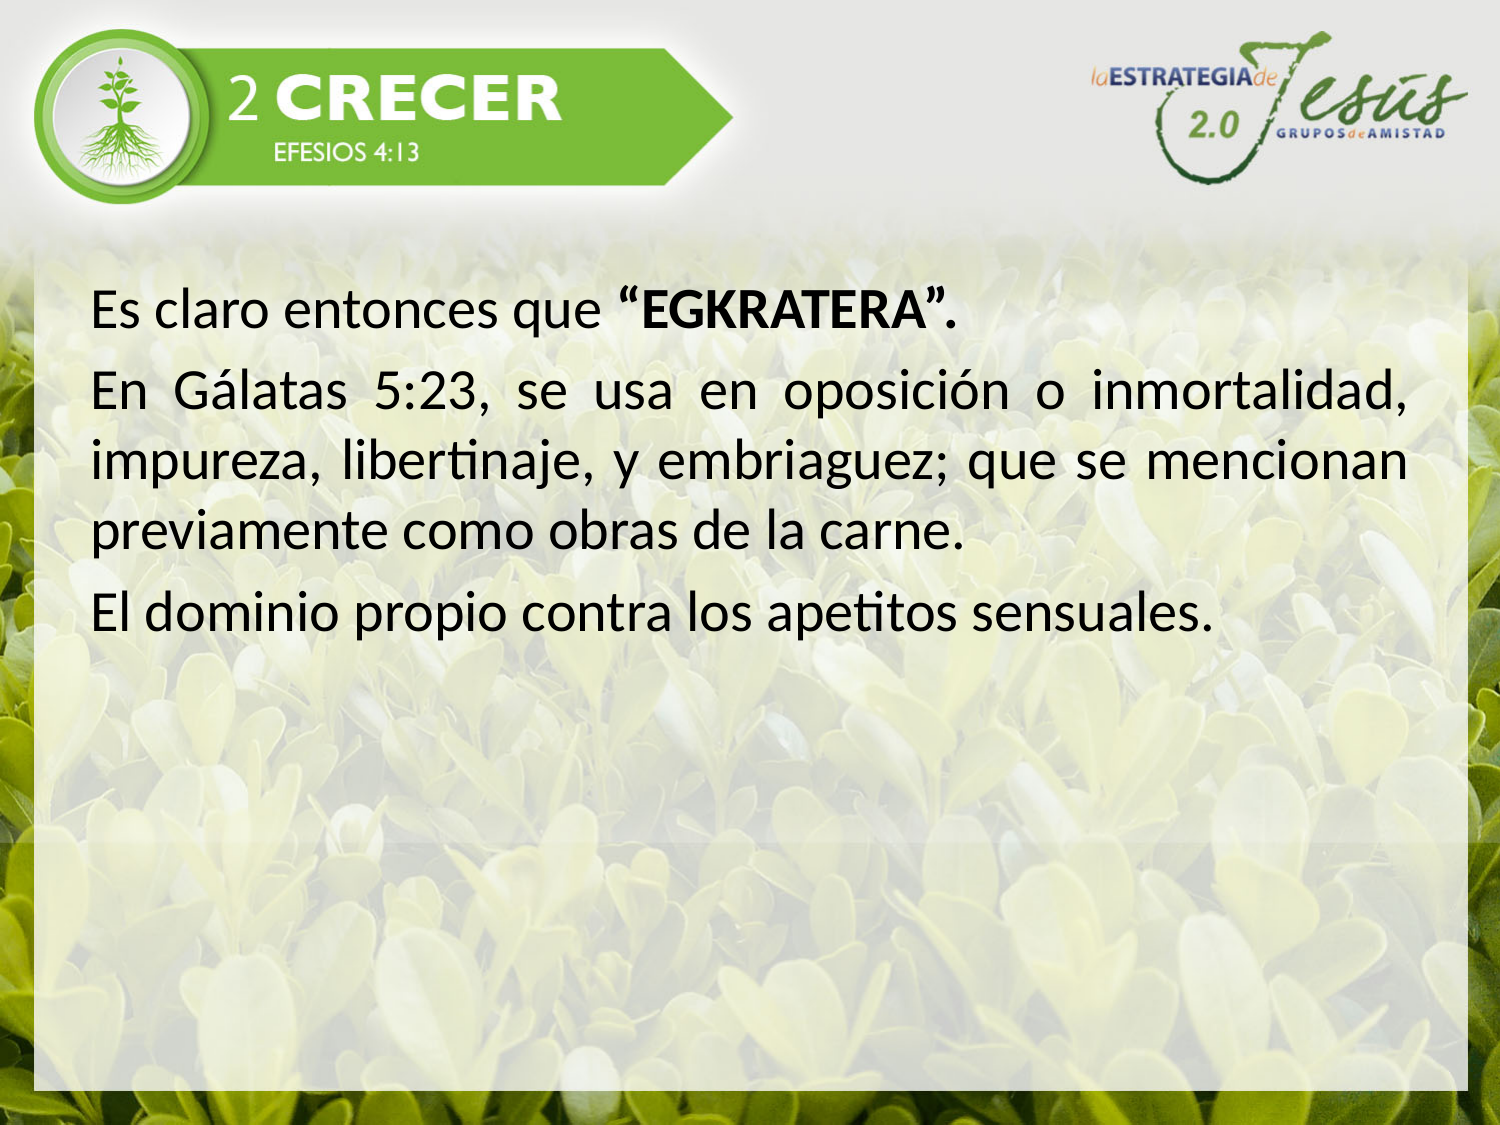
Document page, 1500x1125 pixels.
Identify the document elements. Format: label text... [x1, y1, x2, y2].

list Es claro entonces que “EGKRATERA”. En Gálatas 5:23, se usa en oposición o inmortalidad, impureza, libertinaje, y embriaguez; que se mencionan previamente como obras de la carne. El dominio propio contra los apetitos sensuales. [75, 262, 1425, 1005]
picture [0, 0, 1500, 1125]
